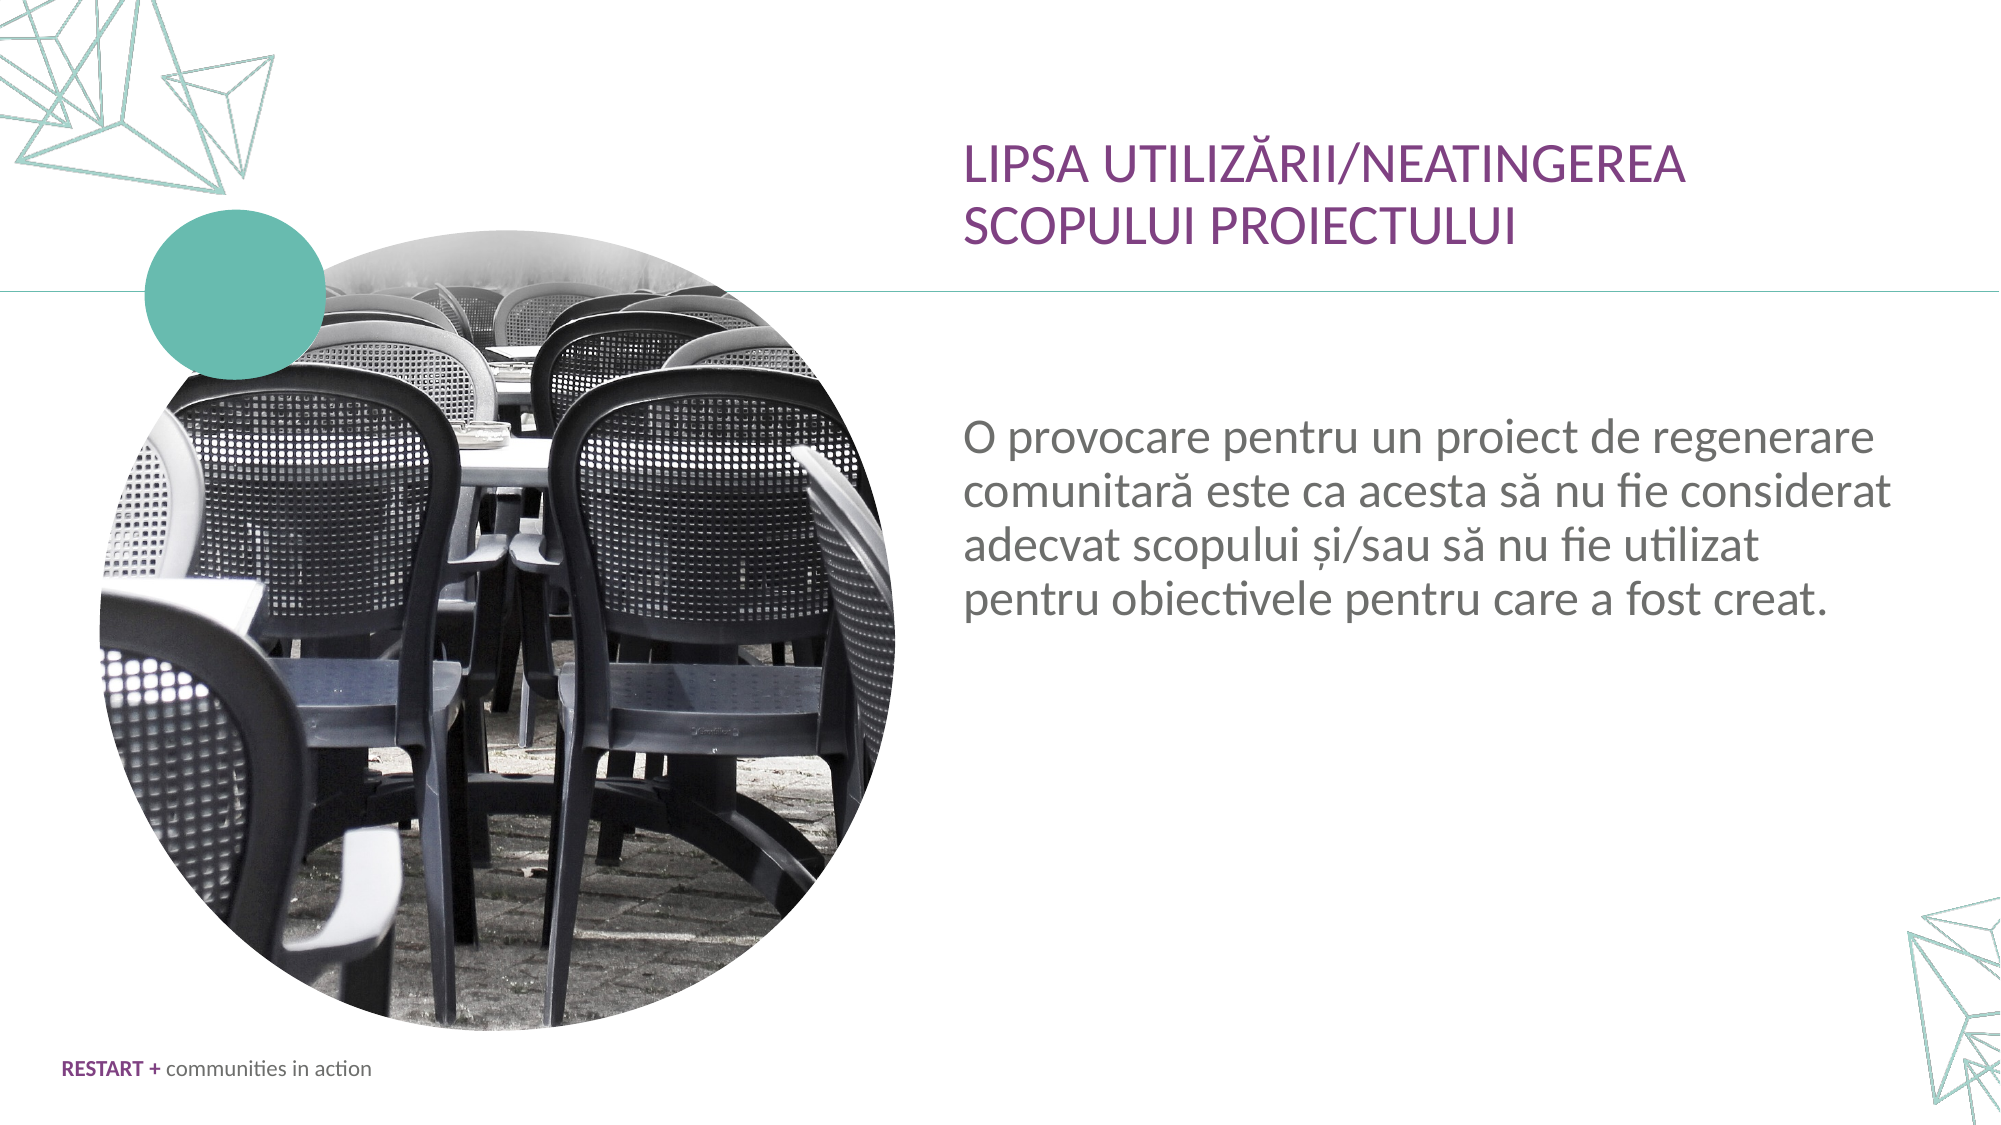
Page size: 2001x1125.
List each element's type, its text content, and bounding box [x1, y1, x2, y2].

list LIPSA UTILIZĂRII/NEATINGEREA SCOPULUI PROIECTULUI [948, 125, 1864, 267]
picture [0, 0, 296, 194]
picture [99, 230, 896, 1031]
list O provocare pentru un proiect de regenerare comunitară este ca acesta să nu fie considerat adecvat scopului și/sau să nu fie utilizat pentru obiectivele pentru care a fost creat. [948, 403, 1920, 999]
picture [1907, 872, 2001, 1125]
